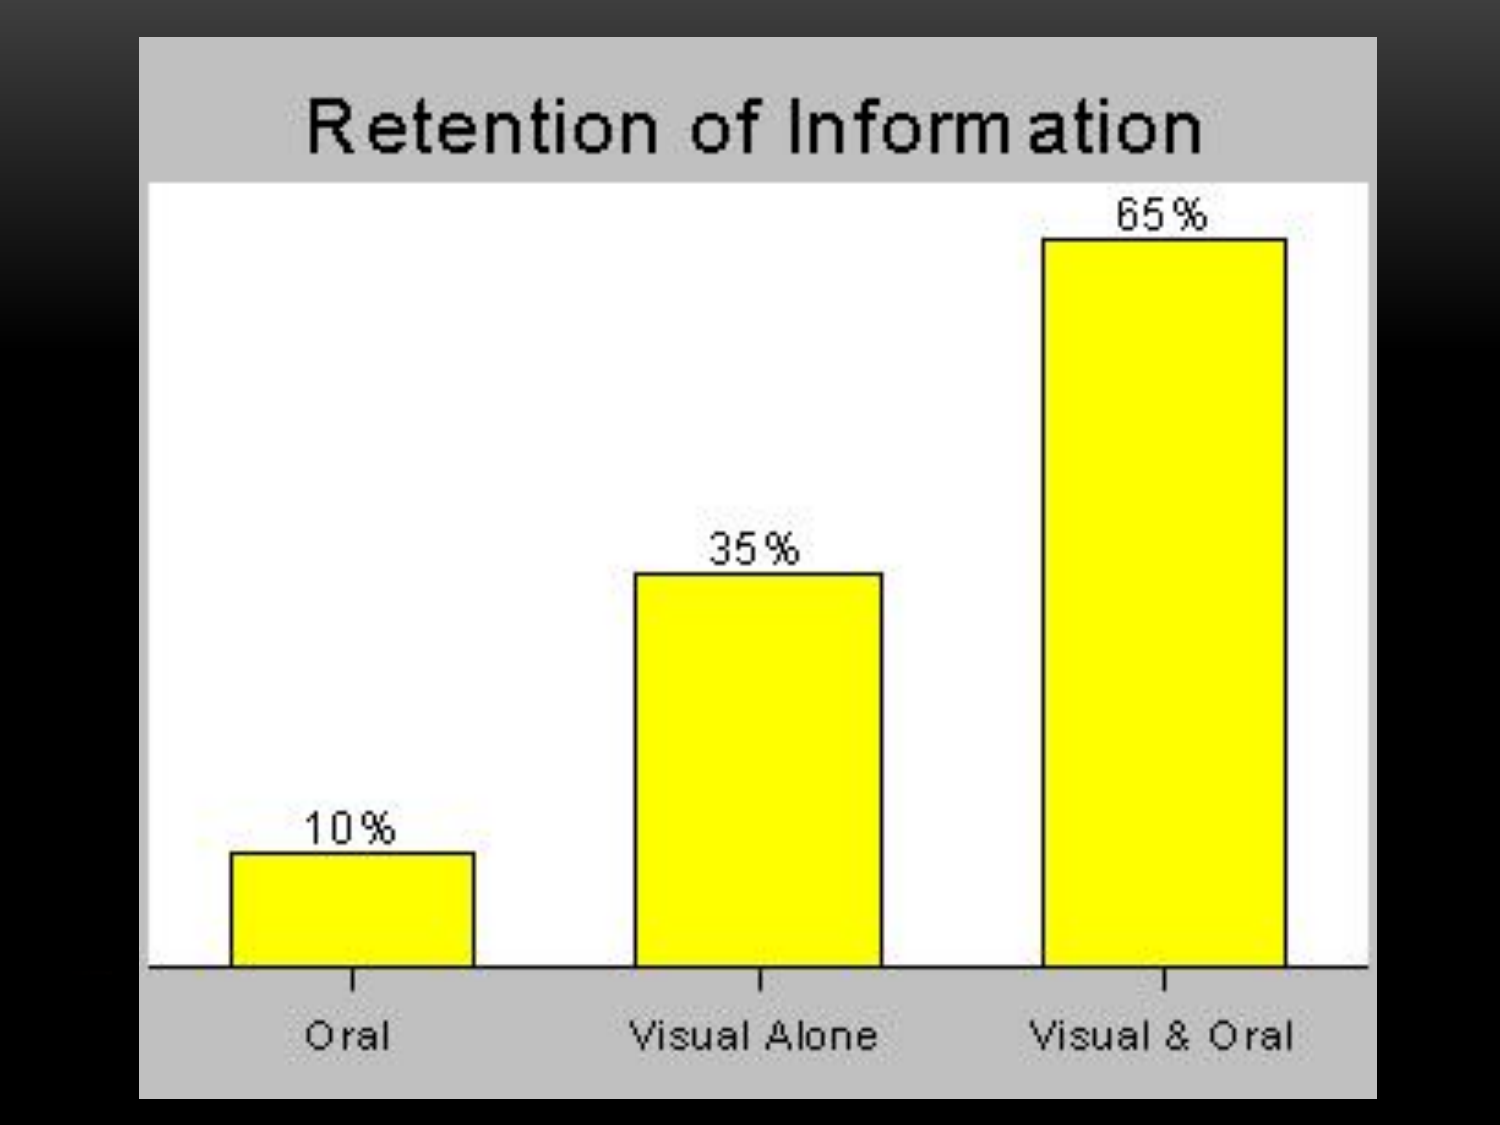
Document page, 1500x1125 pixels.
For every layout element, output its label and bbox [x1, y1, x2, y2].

picture [0, 0, 1500, 1125]
list [139, 37, 1377, 1099]
